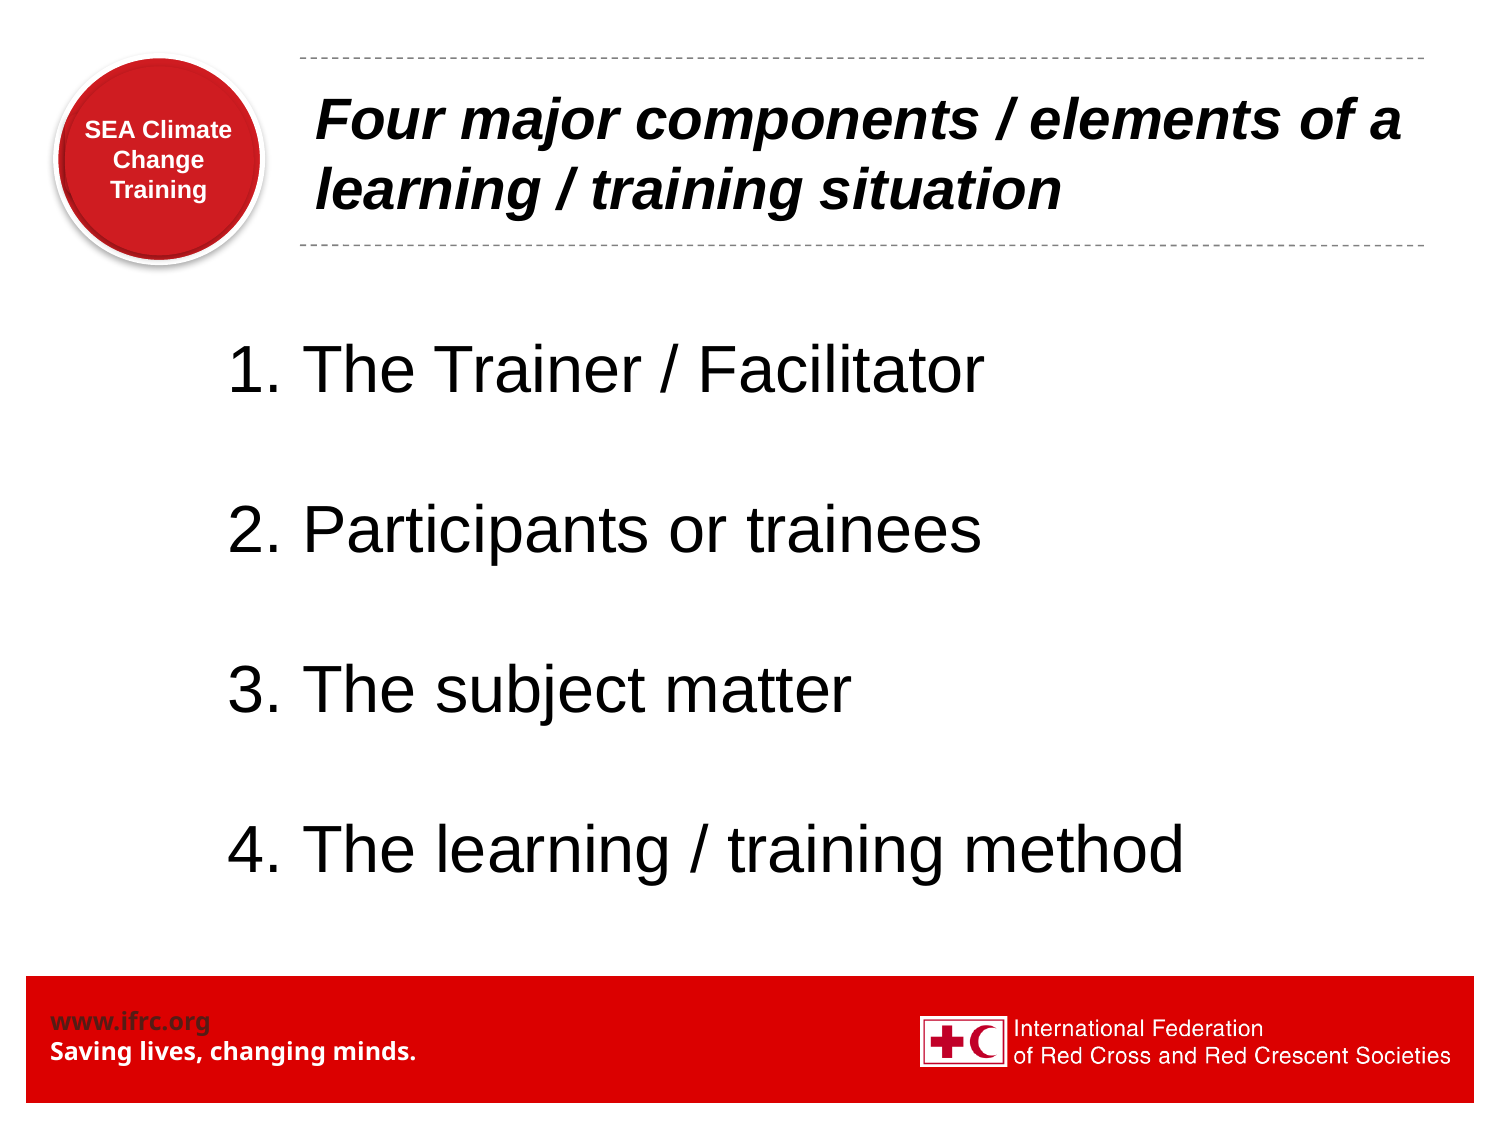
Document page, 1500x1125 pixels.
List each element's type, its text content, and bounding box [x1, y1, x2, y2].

text_box The Trainer / Facilitator Participants or trainees The subject matter The learning / training method [212, 318, 1202, 893]
picture [920, 1016, 1450, 1067]
title Four major components / elements of a learning / training situation [300, 57, 1425, 246]
